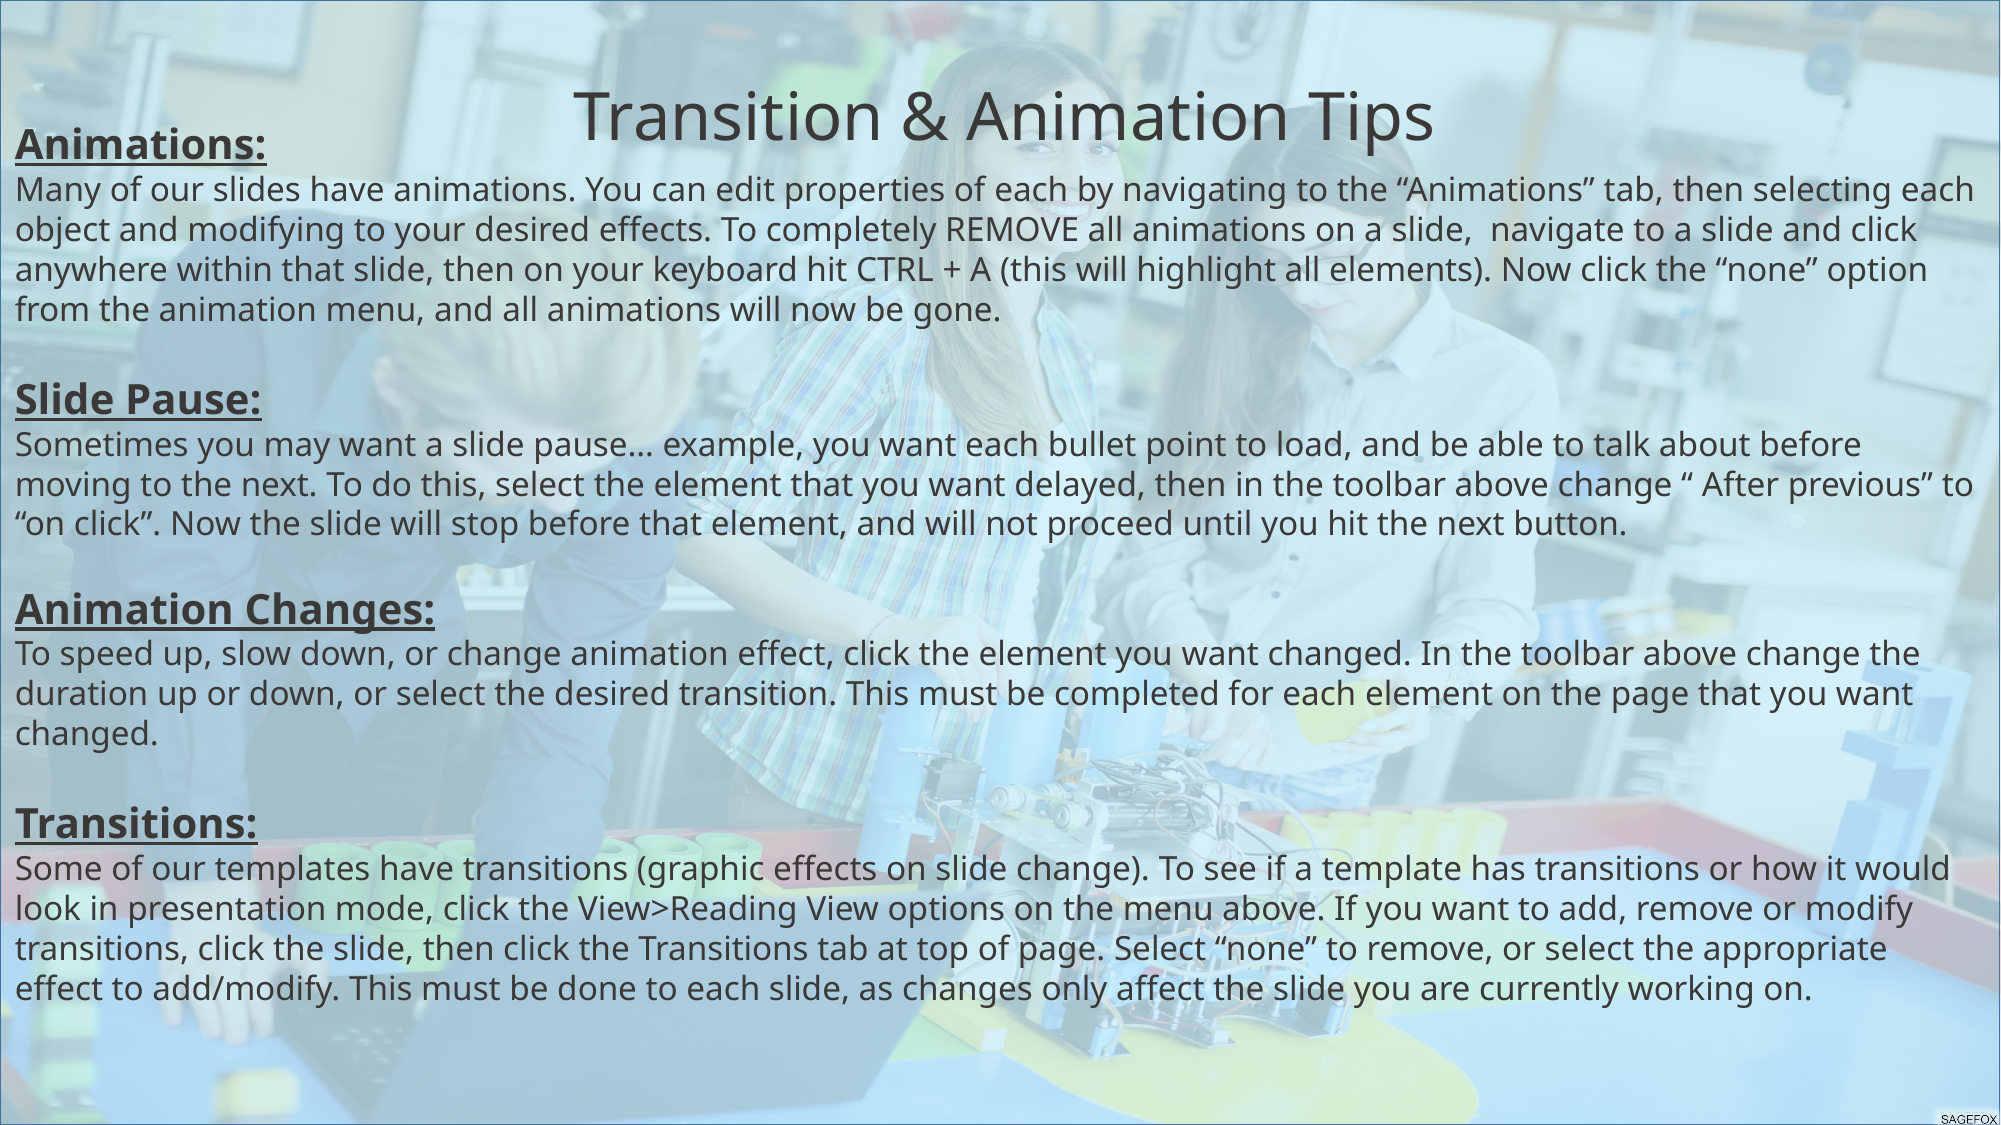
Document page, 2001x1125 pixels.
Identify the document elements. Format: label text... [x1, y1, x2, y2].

picture [1938, 1114, 1999, 1125]
text_box Animations: Many of our slides have animations. You can edit properties of each by navigating to the “Animations” tab, then selecting each object and modifying to your desired effects. To completely REMOVE all animations on a slide, navigate to a slide and click anywhere within that slide, then on your keyboard hit CTRL + A (this will highlight all elements). Now click the “none” option from the animation menu, and all animations will now be gone. Slide Pause: Sometimes you may want a slide pause… example, you want each bullet point to load, and be able to talk about before moving to the next. To do this, select the element that you want delayed, then in the toolbar above change “ After previous” to “on click”. Now the slide will stop before that element, and will not proceed until you hit the next button. Animation Changes: To speed up, slow down, or change animation effect, click the element you want changed. In the toolbar above change the duration up or down, or select the desired transition. This must be completed for each element on the page that you want changed. Transitions: Some of our templates have transitions (graphic effects on slide change). To see if a template has transitions or how it would look in presentation mode, click the View>Reading View options on the menu above. If you want to add, remove or modify transitions, click the slide, then click the Transitions tab at top of page. Select “none” to remove, or select the appropriate effect to add/modify. This must be done to each slide, as changes only affect the slide you are currently working on. [0, 0, 2000, 1125]
title Transition & Animation Tips [477, 59, 1532, 177]
